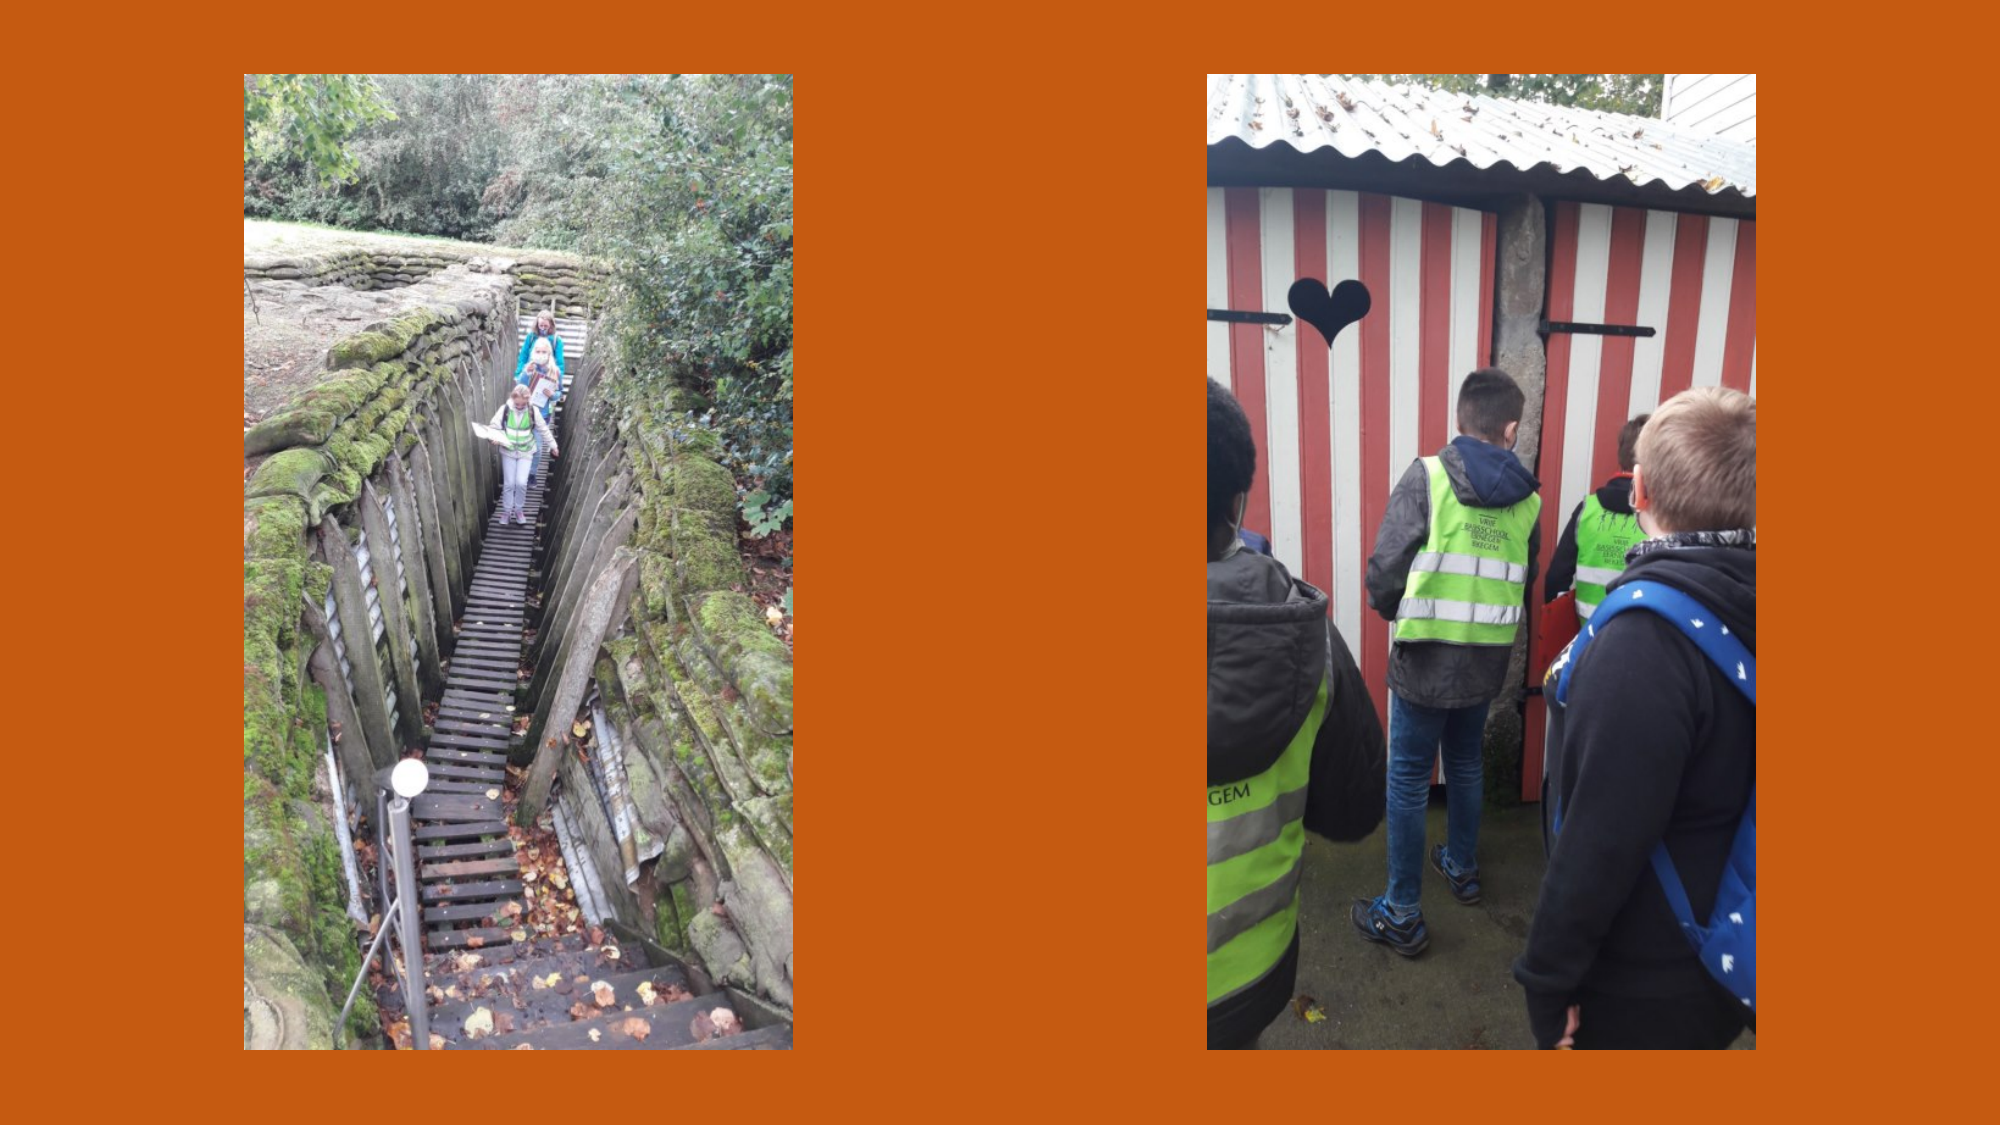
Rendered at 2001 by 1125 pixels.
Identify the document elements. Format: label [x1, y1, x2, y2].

picture [244, 74, 793, 1050]
picture [1206, 74, 1756, 1050]
